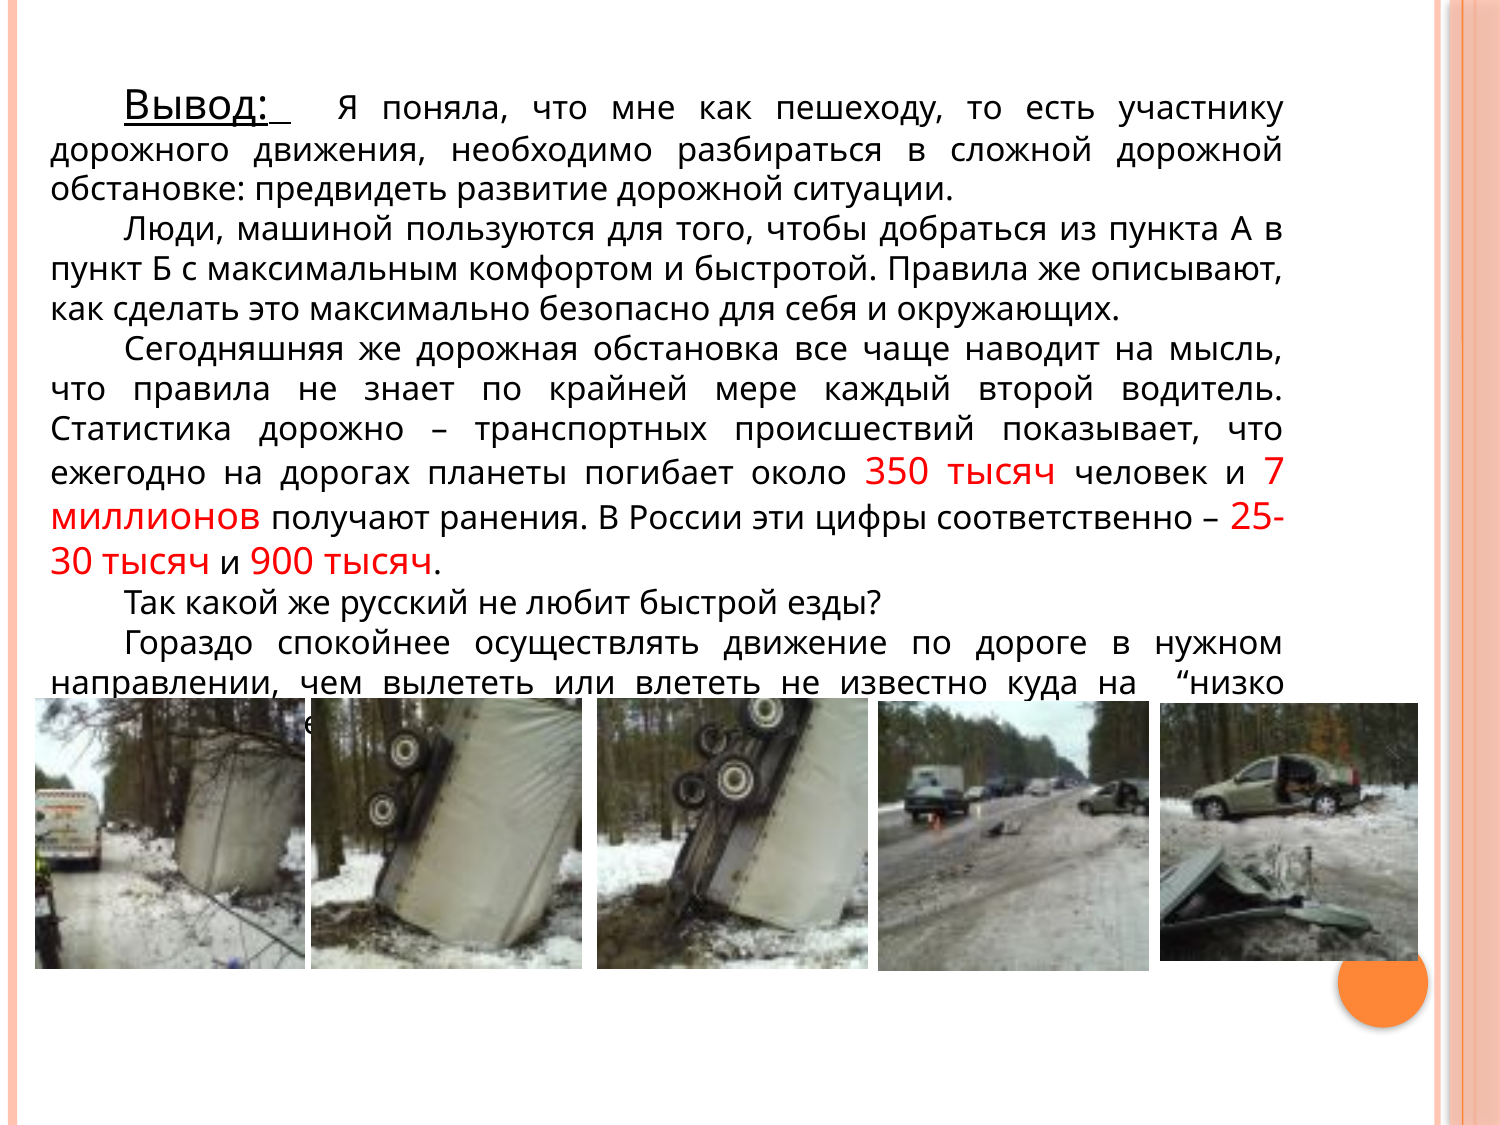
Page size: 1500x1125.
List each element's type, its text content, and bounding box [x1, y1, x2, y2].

picture [1159, 702, 1419, 962]
list Вывод: Я поняла, что мне как пешеходу, то есть участнику дорожного движения, необходимо разбираться в сложной дорожной обстановке: предвидеть развитие дорожной ситуации. Люди, машиной пользуются для того, чтобы добраться из пункта А в пункт Б с максимальным комфортом и быстротой. Правила же описывают, как сделать это максимально безопасно для себя и окружающих. Сегодняшняя же дорожная обстановка все чаще наводит на мысль, что правила не знает по крайней мере каждый второй водитель. Статистика дорожно – транспортных происшествий показывает, что ежегодно на дорогах планеты погибает около 350 тысяч человек и 7 миллионов получают ранения. В России эти цифры соответственно – 25-30 тысяч и 900 тысяч. Так какой же русский не любит быстрой езды? Гораздо спокойнее осуществлять движение по дороге в нужном направлении, чем вылететь или влететь не известно куда на “низко летящем самолете”. [34, 0, 1301, 1063]
picture [34, 698, 306, 969]
picture [878, 700, 1149, 972]
picture [597, 698, 868, 969]
picture [311, 698, 582, 969]
